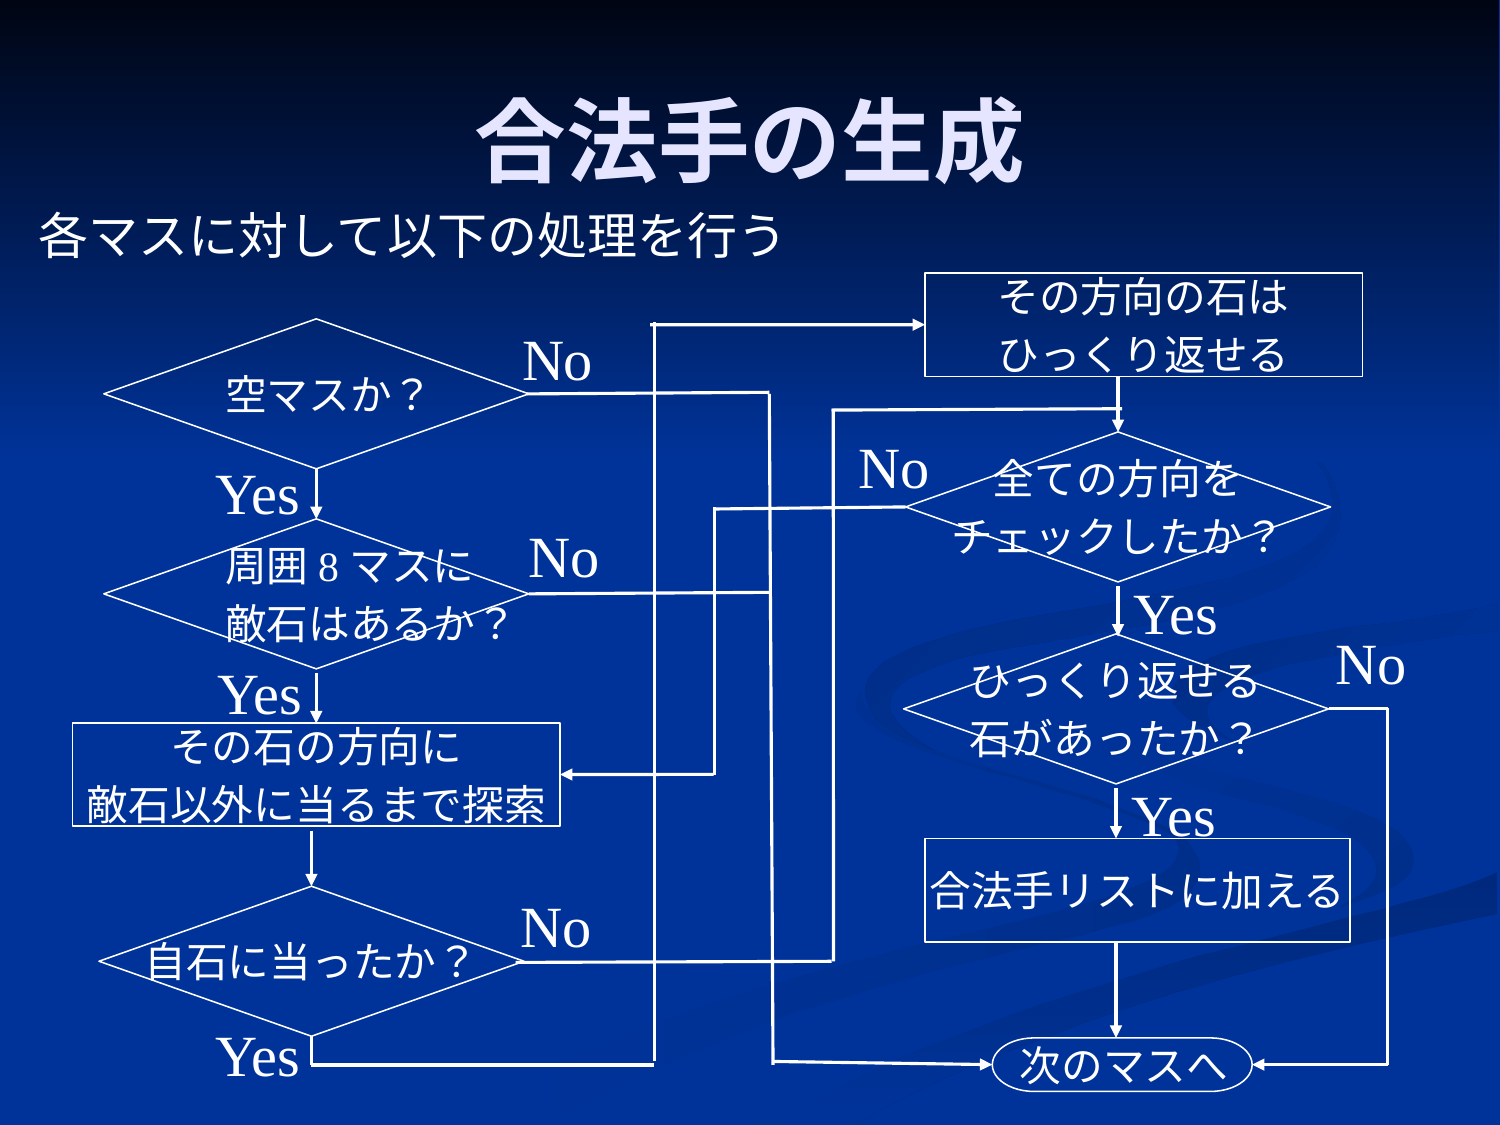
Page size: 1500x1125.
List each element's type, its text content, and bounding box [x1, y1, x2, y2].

text_box No [513, 512, 615, 597]
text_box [834, 506, 906, 510]
title 合法手の生成 [75, 45, 1425, 233]
text_box Yes [202, 648, 317, 722]
text_box No [1320, 619, 1422, 704]
text_box 周囲8マスに 敵石はあるか？ [103, 519, 520, 669]
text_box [772, 1061, 993, 1065]
text_box Yes [200, 1010, 315, 1096]
text_box 各マスに対して以下の処理を行う [23, 197, 802, 272]
text_box Yes [1116, 770, 1232, 838]
text_box ひっくり返せる 石があったか？ [903, 633, 1329, 784]
text_box 全ての方向を チェックしたか？ [908, 432, 1331, 582]
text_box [713, 506, 769, 510]
text_box Yes [200, 449, 315, 534]
text_box Yes [1118, 568, 1234, 654]
text_box その方向の石は ひっくり返せる [924, 272, 1363, 377]
text_box No [507, 314, 609, 400]
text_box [769, 963, 774, 1065]
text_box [769, 393, 774, 961]
text_box 次のマスへ [992, 1037, 1253, 1092]
text_box 空マスか？ [103, 318, 512, 469]
text_box その石の方向に 敵石以外に当るまで探索 [72, 722, 561, 827]
text_box No [843, 423, 945, 508]
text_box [774, 506, 833, 510]
text_box 自石に当ったか？ [98, 886, 508, 1036]
text_box No [505, 881, 607, 967]
text_box 合法手リストに加える [924, 838, 1351, 942]
